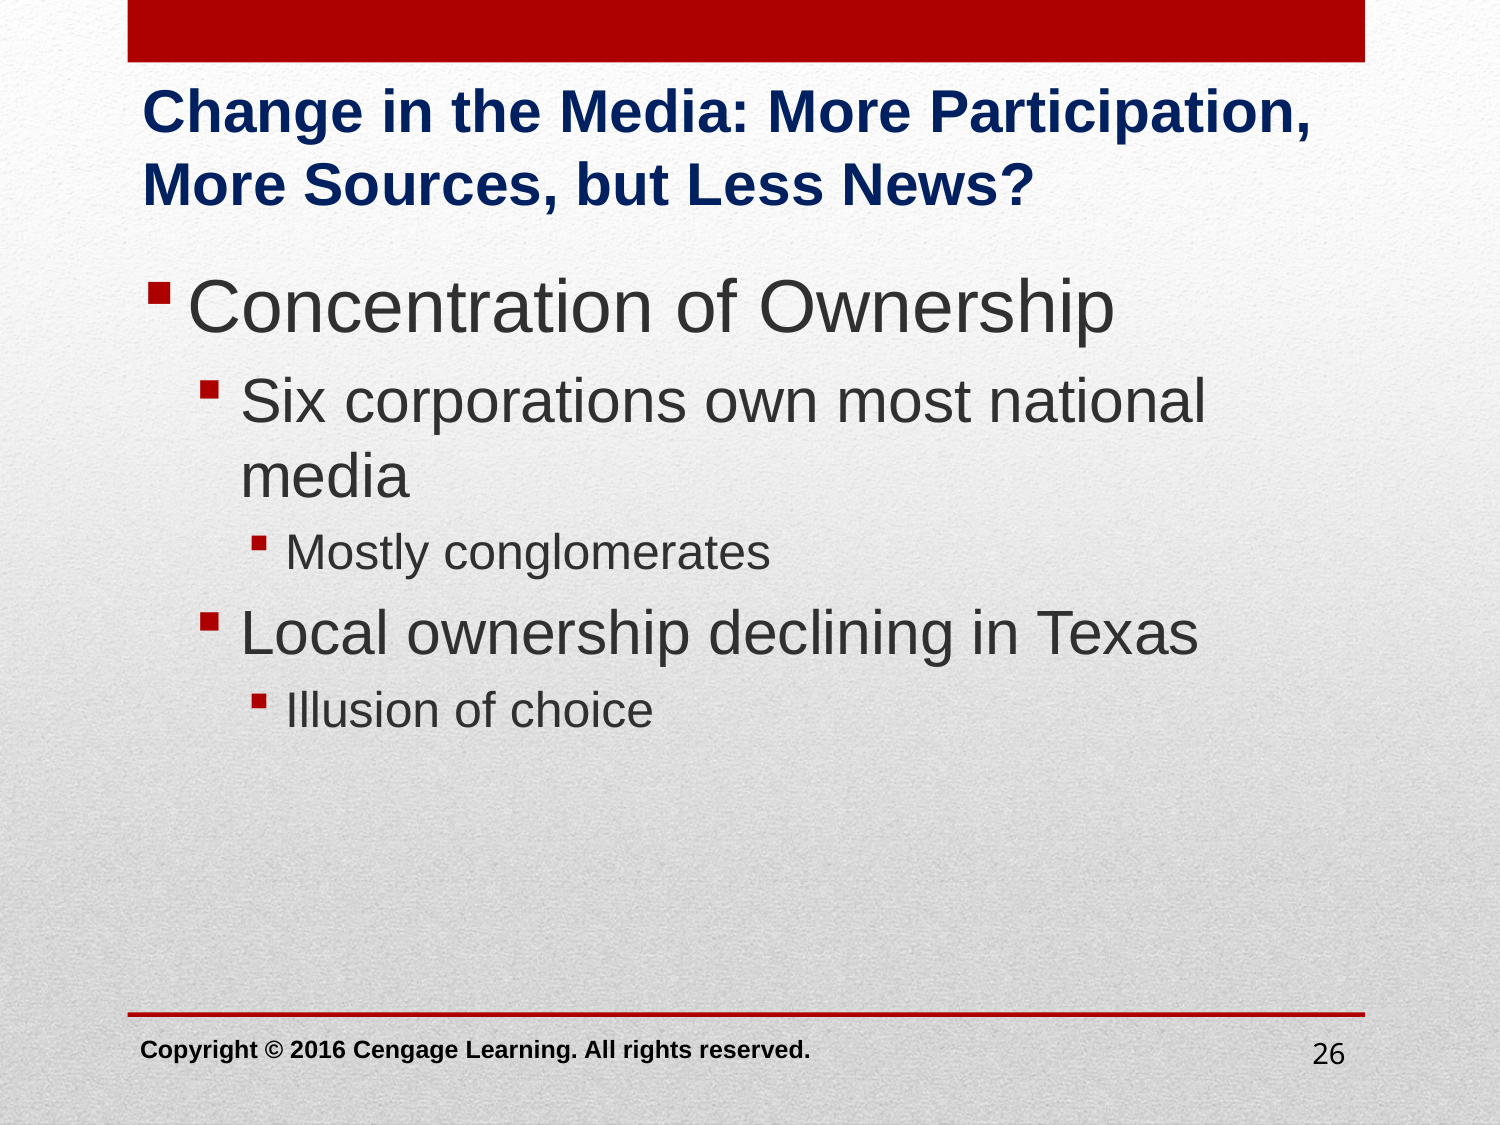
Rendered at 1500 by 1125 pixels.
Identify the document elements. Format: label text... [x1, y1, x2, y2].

list Concentration of Ownership Six corporations own most national media Mostly conglomerates Local ownership declining in Texas Illusion of choice [127, 249, 1350, 975]
slide_number 26 [1235, 1025, 1361, 1085]
footer Copyright © 2016 Cengage Learning. All rights reserved. [125, 1018, 925, 1079]
title Change in the Media: More Participation, More Sources, but Less News? [127, 99, 1350, 225]
